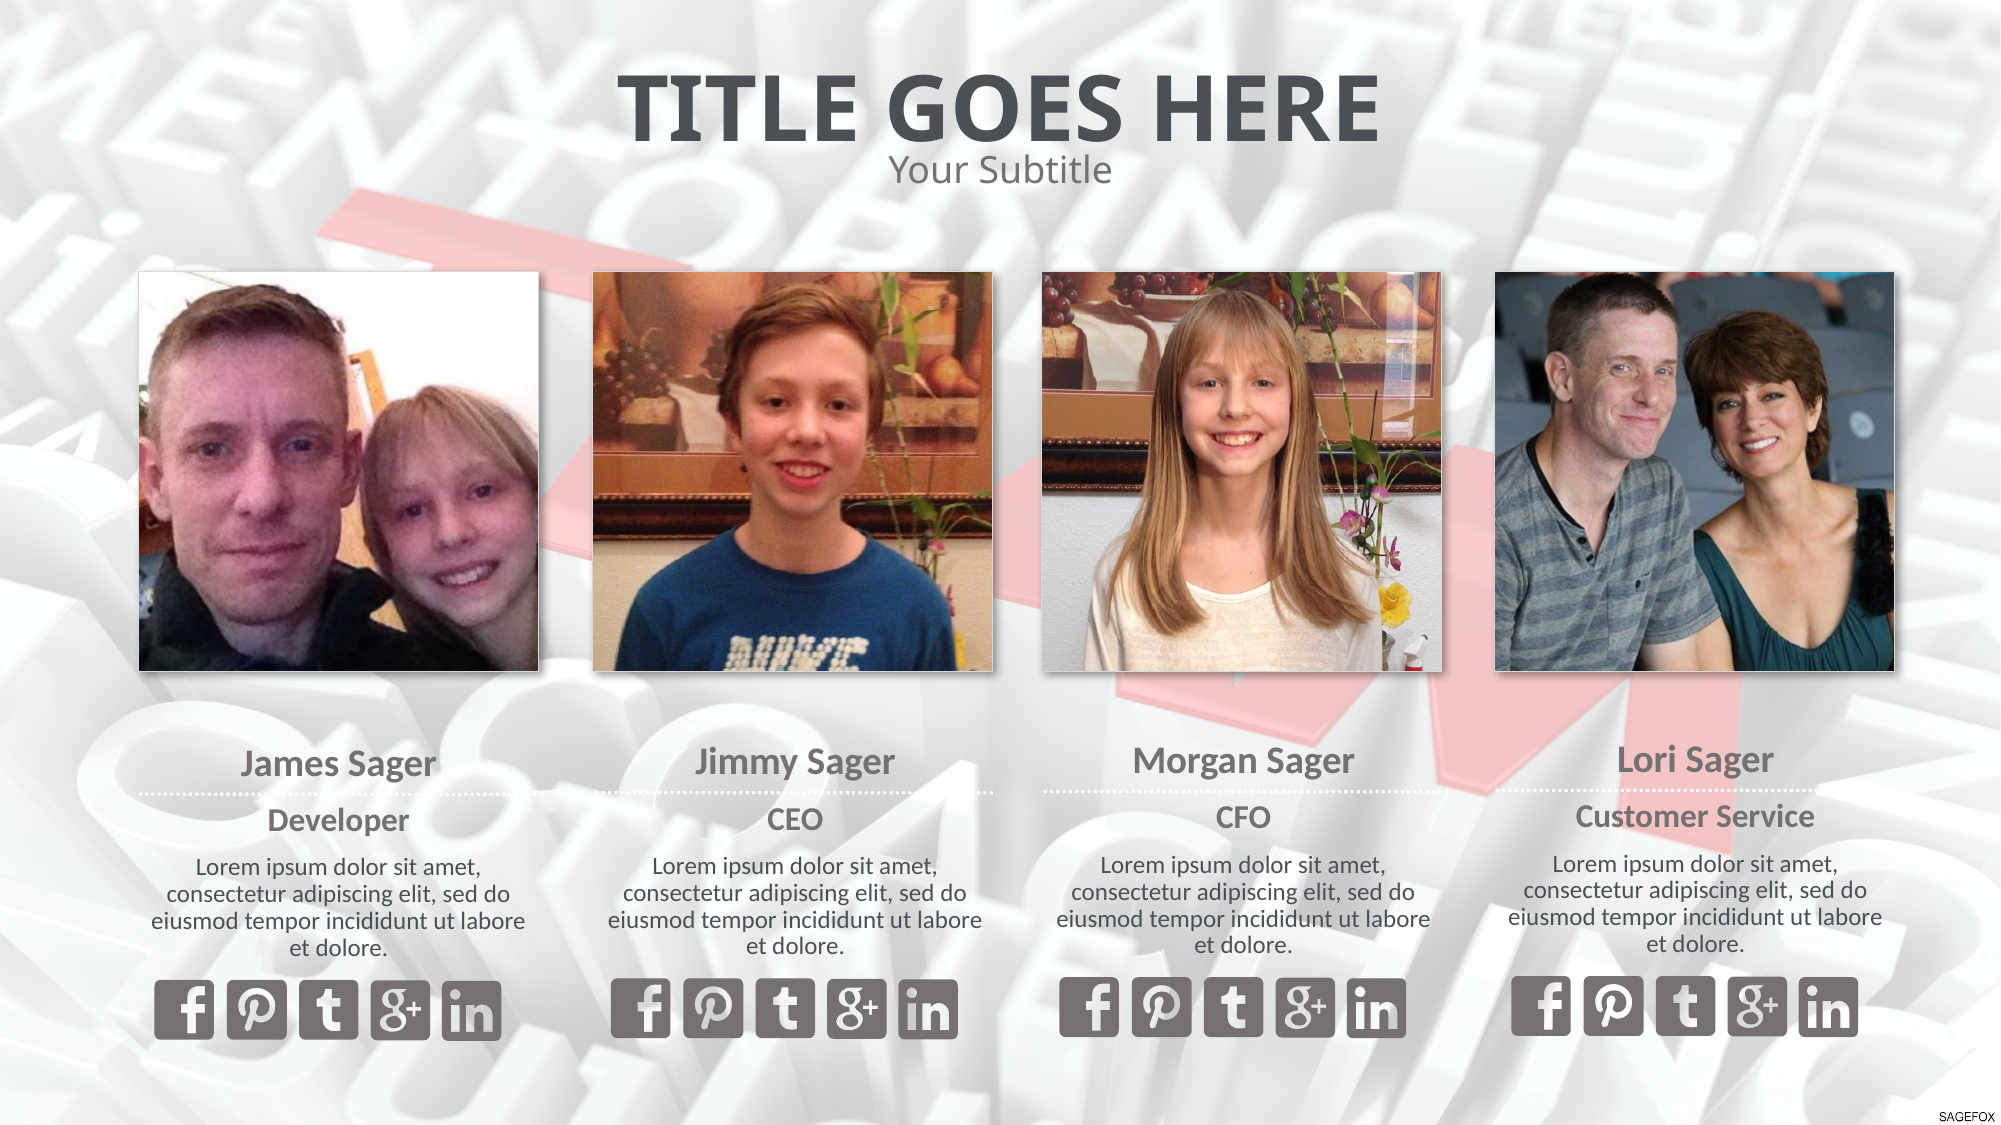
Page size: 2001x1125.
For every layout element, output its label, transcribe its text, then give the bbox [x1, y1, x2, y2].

text_box [1040, 270, 1442, 672]
text_box Customer Service [1520, 796, 1871, 839]
text_box CEO [620, 798, 971, 841]
text_box [591, 270, 993, 672]
text_box [1494, 271, 1896, 673]
text_box Jimmy Sager [620, 740, 971, 784]
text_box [610, 978, 958, 1040]
text_box Lorem ipsum dolor sit amet, consectetur adipiscing elit, sed do eiusmod tempor incididunt ut labore et dolore. [1043, 851, 1444, 965]
text_box [138, 270, 540, 672]
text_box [1059, 977, 1407, 1039]
picture [1936, 1111, 1997, 1125]
text_box Lori Sager [1520, 738, 1871, 781]
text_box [548, 42, 1452, 199]
text_box James Sager [163, 742, 514, 785]
text_box CFO [1068, 797, 1419, 840]
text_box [154, 979, 502, 1041]
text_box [1511, 976, 1859, 1038]
text_box Lorem ipsum dolor sit amet, consectetur adipiscing elit, sed do eiusmod tempor incididunt ut labore et dolore. [595, 852, 996, 966]
text_box Lorem ipsum dolor sit amet, consectetur adipiscing elit, sed do eiusmod tempor incididunt ut labore et dolore. [1495, 850, 1896, 964]
text_box Morgan Sager [1068, 739, 1419, 782]
text_box Developer [163, 799, 514, 842]
text_box Lorem ipsum dolor sit amet, consectetur adipiscing elit, sed do eiusmod tempor incididunt ut labore et dolore. [138, 854, 539, 968]
